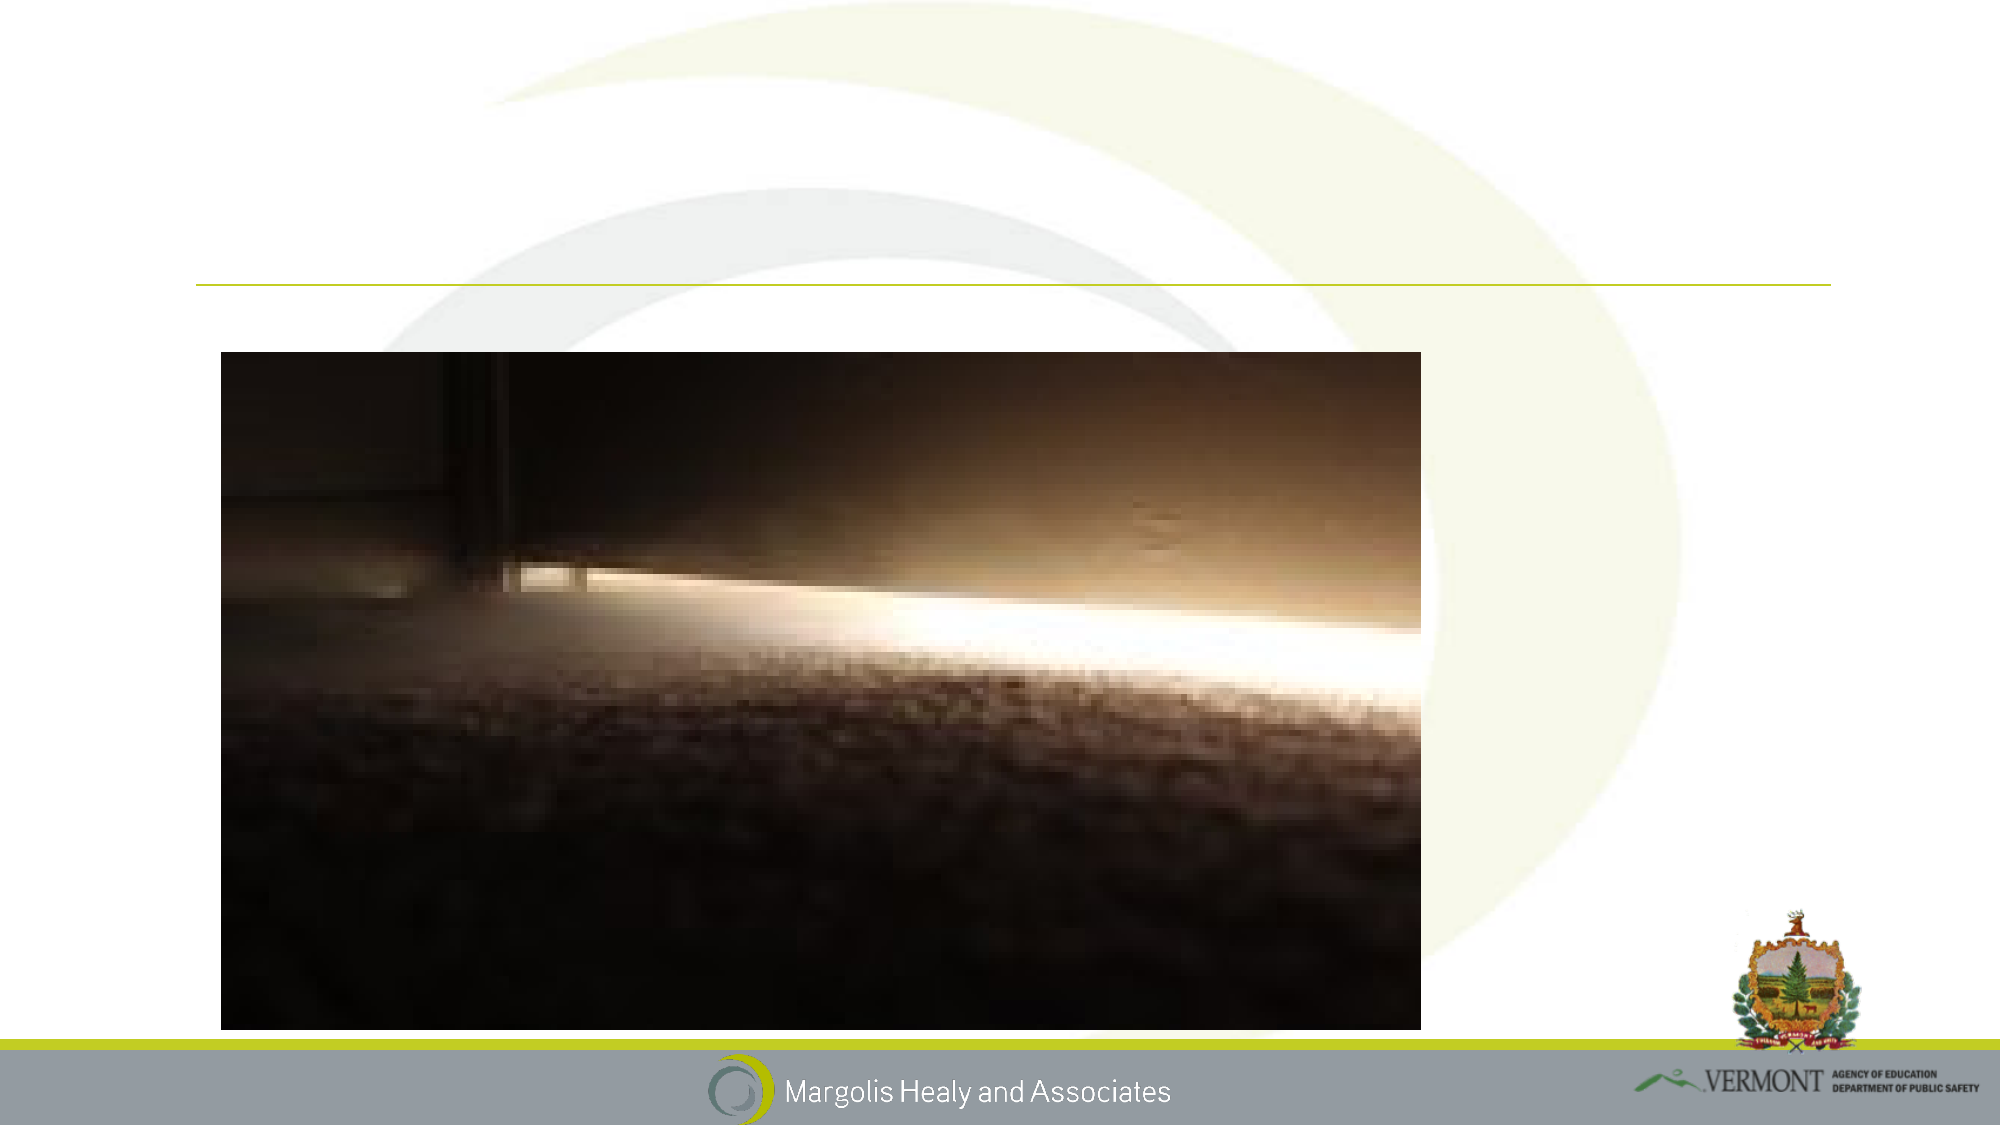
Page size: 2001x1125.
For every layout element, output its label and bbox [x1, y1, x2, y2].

picture [0, 0, 2001, 1125]
list [221, 352, 1421, 1031]
picture [701, 1054, 1178, 1125]
